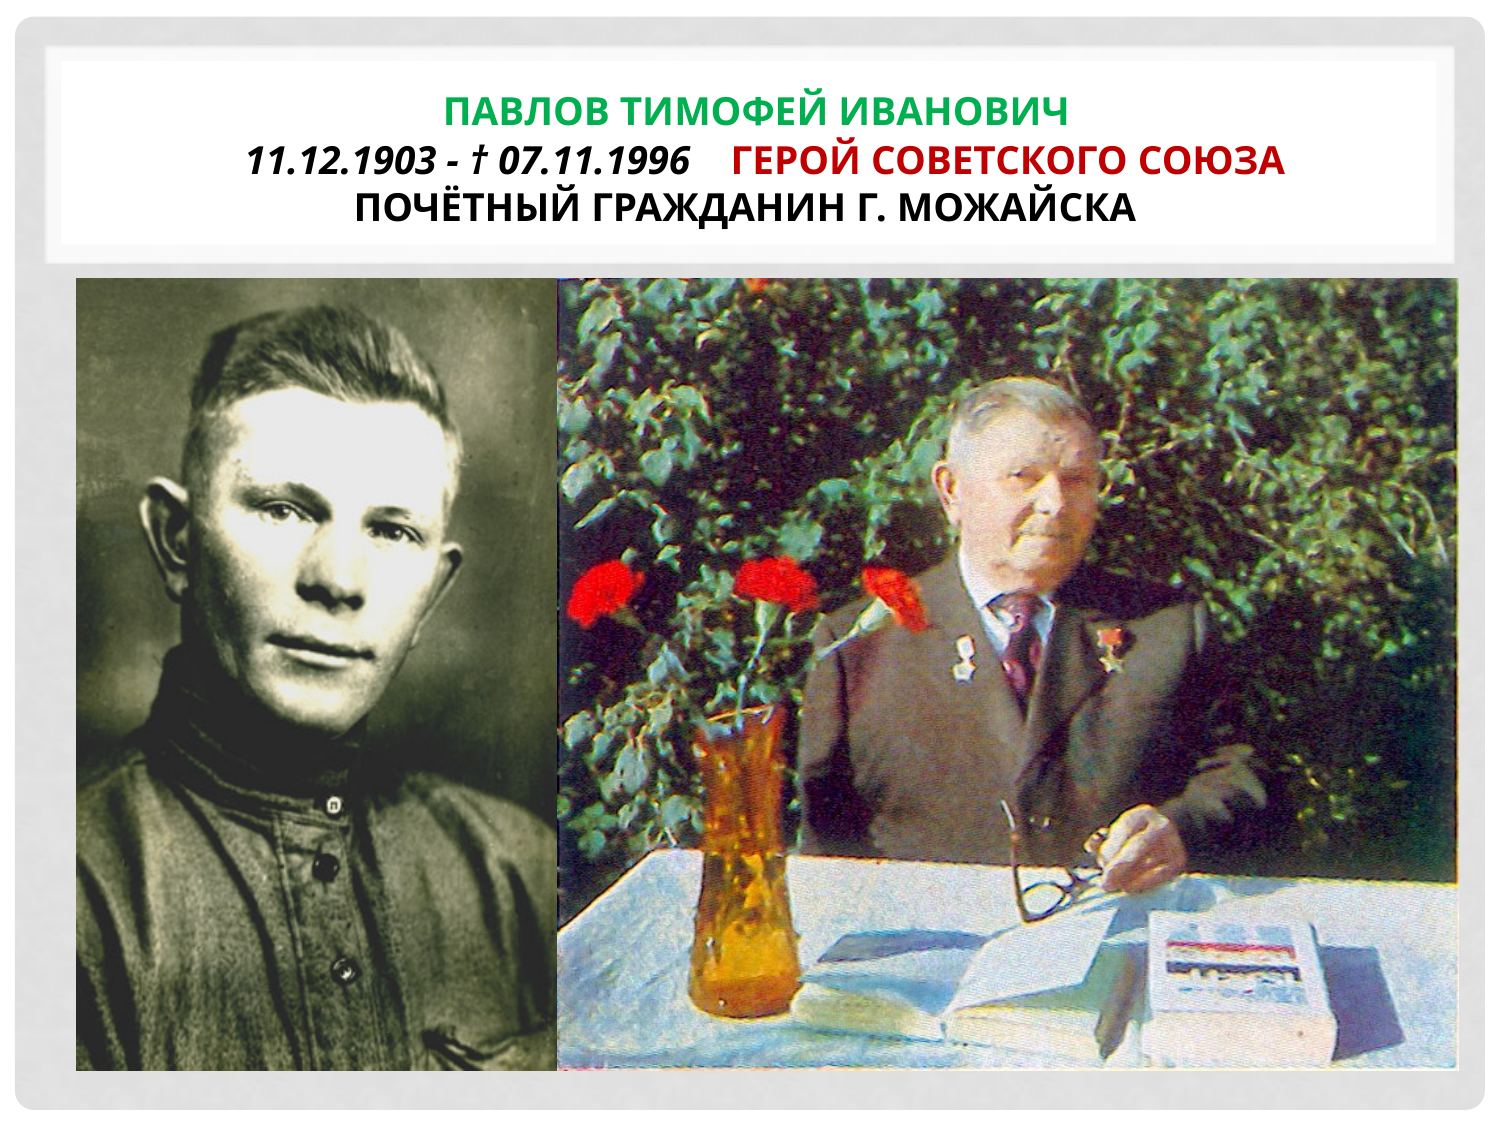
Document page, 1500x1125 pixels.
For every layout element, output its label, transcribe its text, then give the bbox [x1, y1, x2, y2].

title ПАВЛОВ Тимофей Иванович 11.12.1903 - † 07.11.1996 Герой Советского Союза ПОЧЁТНЫЙ ГРАЖДАНИН Г. МОЖАЙСКА [29, 66, 1471, 238]
picture [76, 278, 1459, 1071]
